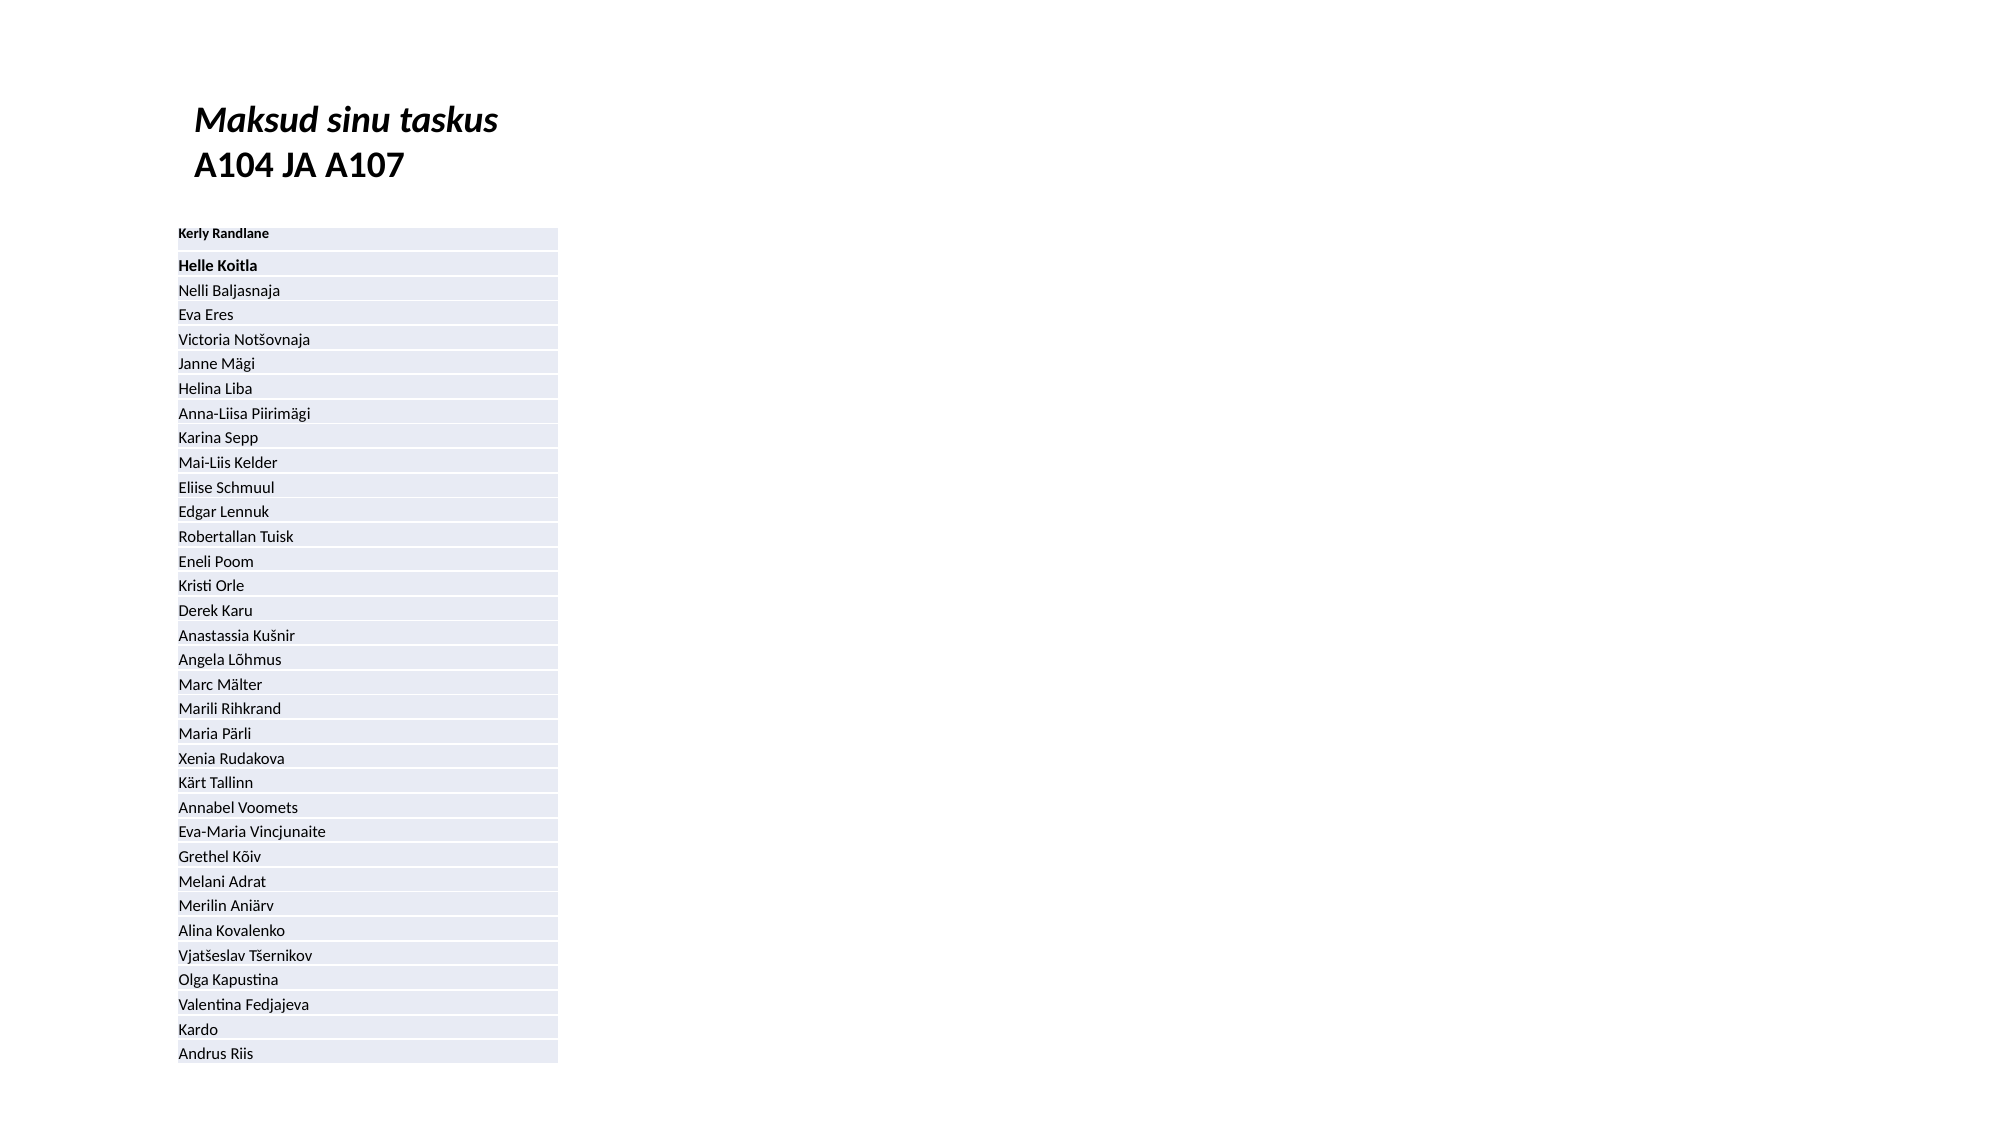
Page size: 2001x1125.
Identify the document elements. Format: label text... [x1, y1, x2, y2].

table_cell Edgar Lennuk [178, 498, 558, 521]
table_cell Anastassia Kušnir [178, 621, 558, 644]
table_cell Grethel Kõiv [178, 843, 558, 866]
table_cell Karina Sepp [178, 424, 558, 447]
table_cell Maria Pärli [178, 720, 558, 743]
table_cell Marc Mälter [178, 671, 558, 694]
table_cell Eliise Schmuul [178, 474, 558, 497]
table_cell Victoria Notšovnaja [178, 326, 558, 349]
table_cell Merilin Aniärv [178, 892, 558, 915]
table_cell Eneli Poom [178, 548, 558, 570]
table_cell Annabel Voomets [178, 794, 558, 817]
table_cell Robertallan Tuisk [178, 523, 558, 546]
table_cell Nelli Baljasnaja [178, 277, 558, 300]
table_cell Andrus Riis [178, 1040, 558, 1063]
table_cell Janne Mägi [178, 351, 558, 373]
table_cell Marili Rihkrand [178, 695, 558, 718]
table_cell Angela Lõhmus [178, 646, 558, 669]
table_cell Helle Koitla [178, 252, 558, 275]
table_cell Melani Adrat [178, 868, 558, 891]
table_cell Kärt Tallinn [178, 769, 558, 792]
table_cell Anna-Liisa Piirimägi [178, 400, 558, 423]
table_cell Kardo [178, 1016, 558, 1038]
table_header Kerly Randlane [178, 228, 558, 250]
table_cell Derek Karu [178, 597, 558, 620]
table_cell Xenia Rudakova [178, 745, 558, 767]
text_box Maksud sinu taskus A104 JA A107 [179, 87, 514, 226]
table_cell Eva Eres [178, 301, 558, 324]
table_cell Eva-Maria Vincjunaite [178, 819, 558, 841]
table_cell Olga Kapustina [178, 966, 558, 989]
table_cell Helina Liba [178, 375, 558, 398]
table_cell Vjatšeslav Tšernikov [178, 942, 558, 964]
table_cell Alina Kovalenko [178, 917, 558, 940]
table_cell Mai-Liis Kelder [178, 449, 558, 472]
table_cell Valentina Fedjajeva [178, 991, 558, 1014]
table_cell Kristi Orle [178, 572, 558, 595]
